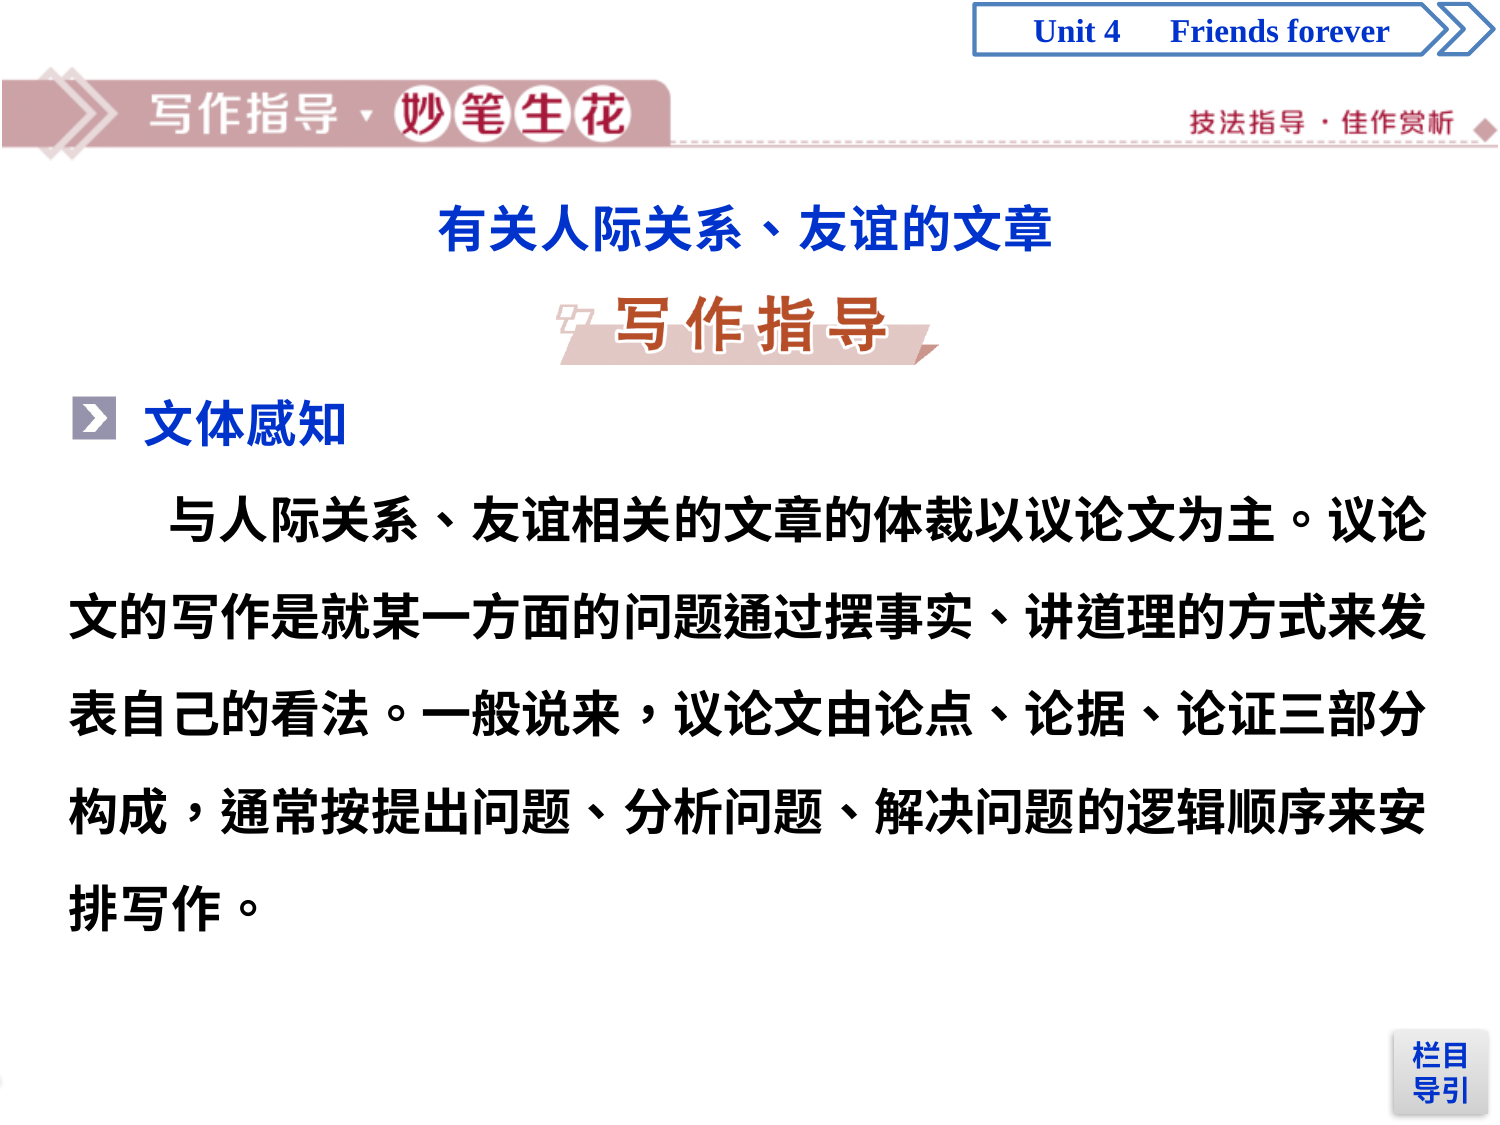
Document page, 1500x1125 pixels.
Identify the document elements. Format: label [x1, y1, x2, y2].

picture [2, 66, 1499, 162]
text_box [68, 198, 1428, 977]
